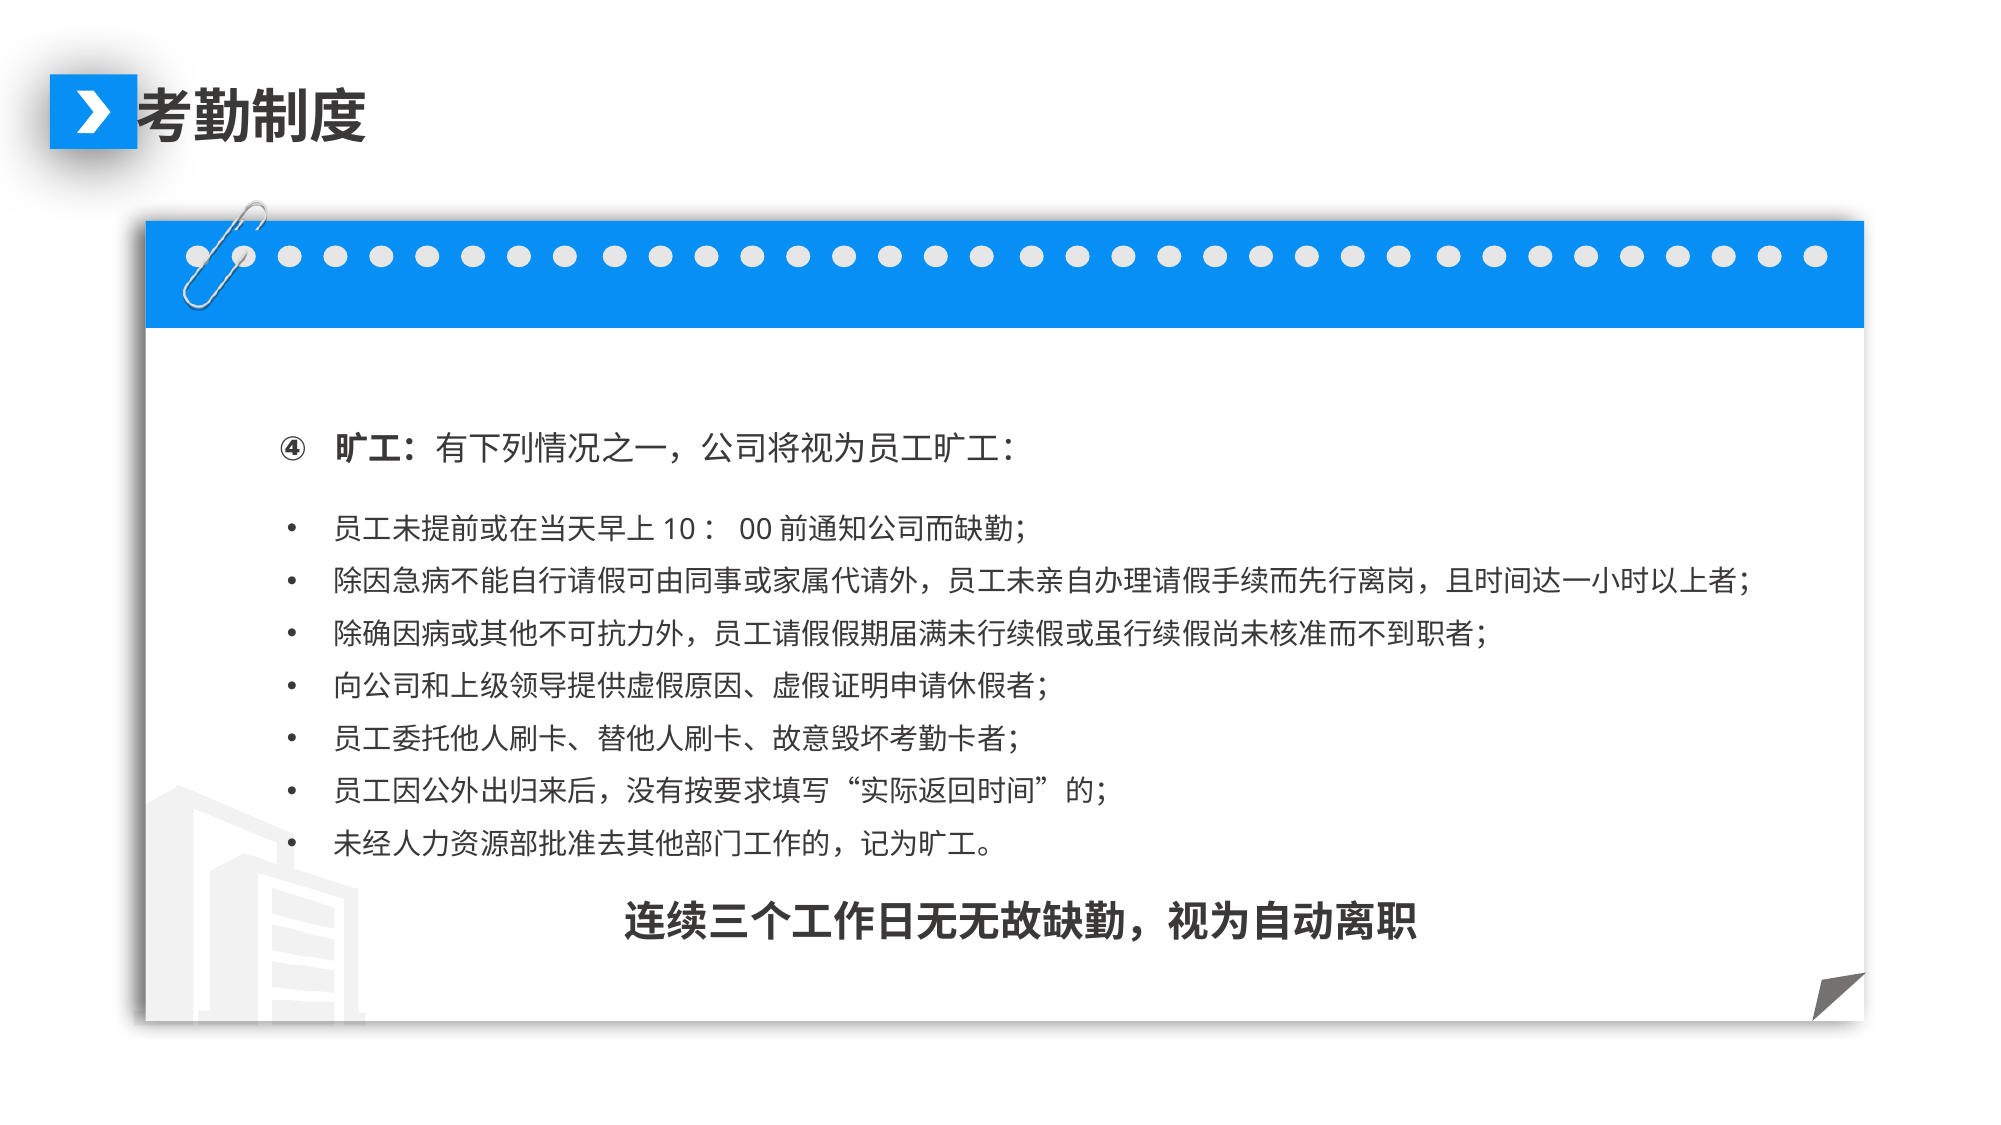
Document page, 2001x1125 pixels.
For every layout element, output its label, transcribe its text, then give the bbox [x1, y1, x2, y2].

text_box 考勤制度 [120, 79, 458, 158]
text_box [133, 199, 1867, 1026]
